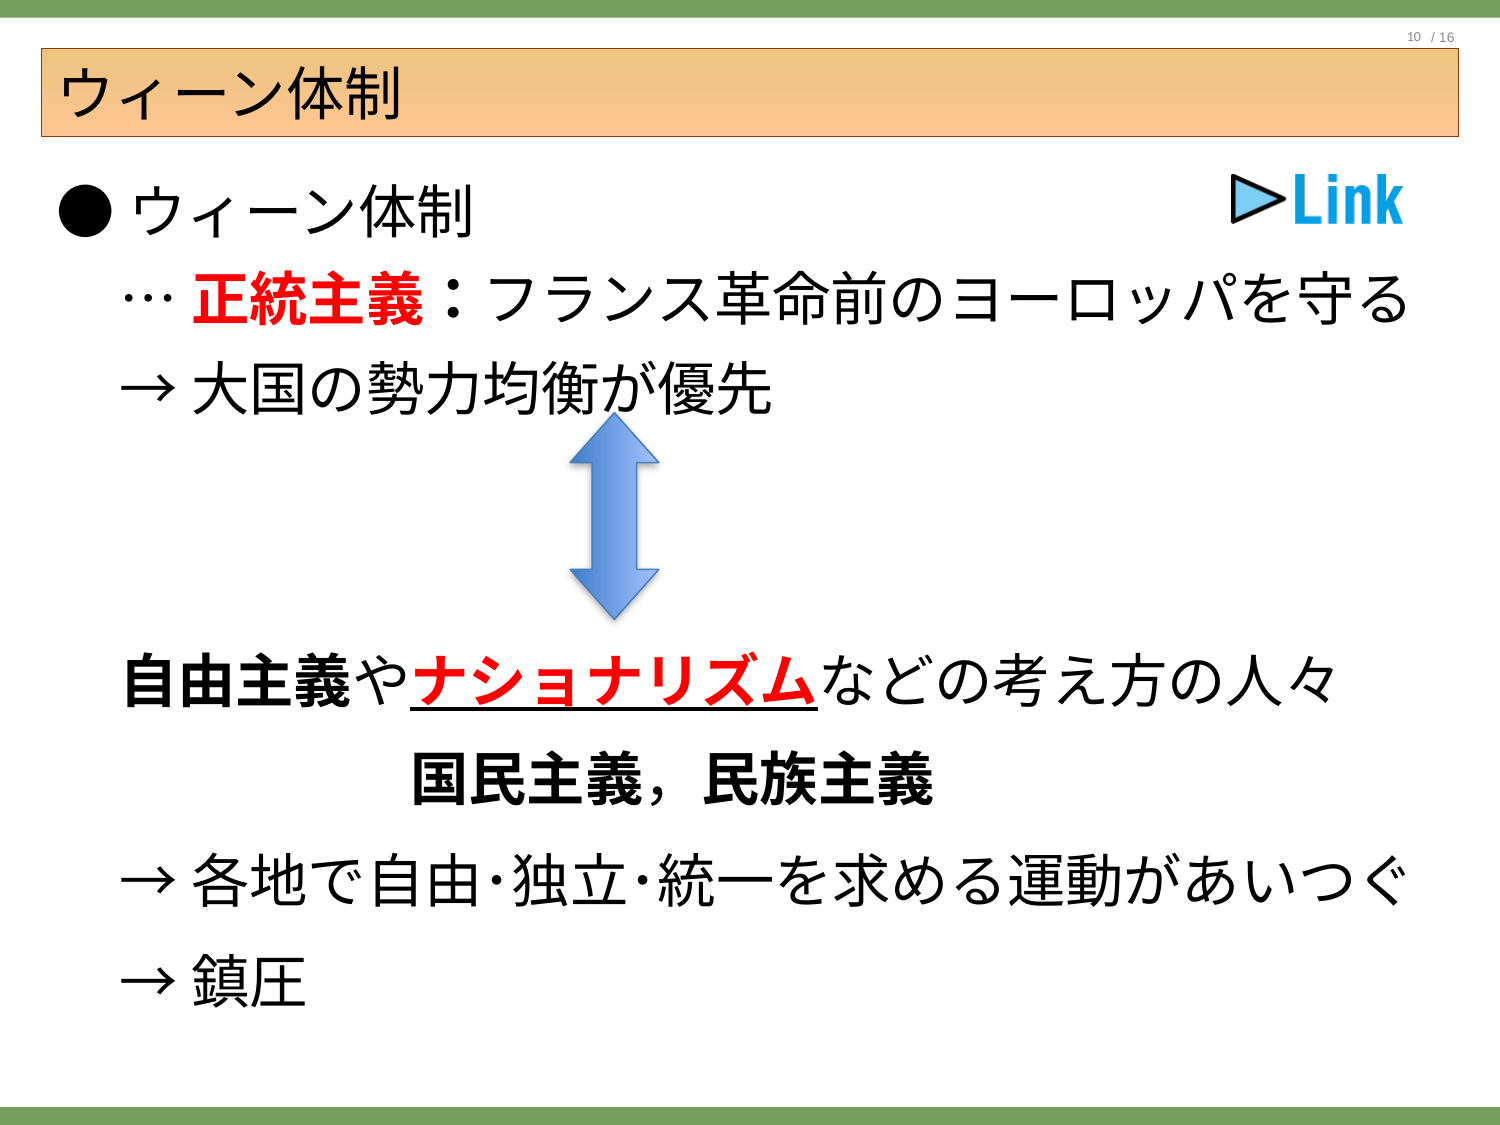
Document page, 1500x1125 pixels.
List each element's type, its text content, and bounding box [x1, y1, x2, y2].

text_box 自由主義やナショナリズムなどの考え方の人々 国民主義，民族主義 [104, 608, 1404, 820]
text_box …正統主義：フランス革命前のヨーロッパを守る [104, 226, 1463, 340]
picture [1305, 174, 1377, 224]
picture [1386, 211, 1393, 224]
text_box [570, 430, 659, 608]
text_box →鎮圧 [104, 910, 400, 1023]
picture [1354, 193, 1361, 224]
text_box ●ウィーン体制 [41, 140, 1415, 253]
title ウィーン体制 [41, 48, 1459, 137]
text_box →大国の勢力均衡が優先 [104, 316, 932, 430]
text_box →各地で自由･独立･統一を求める運動があいつぐ [104, 808, 1463, 922]
picture [1231, 174, 1295, 224]
picture [1386, 174, 1404, 224]
